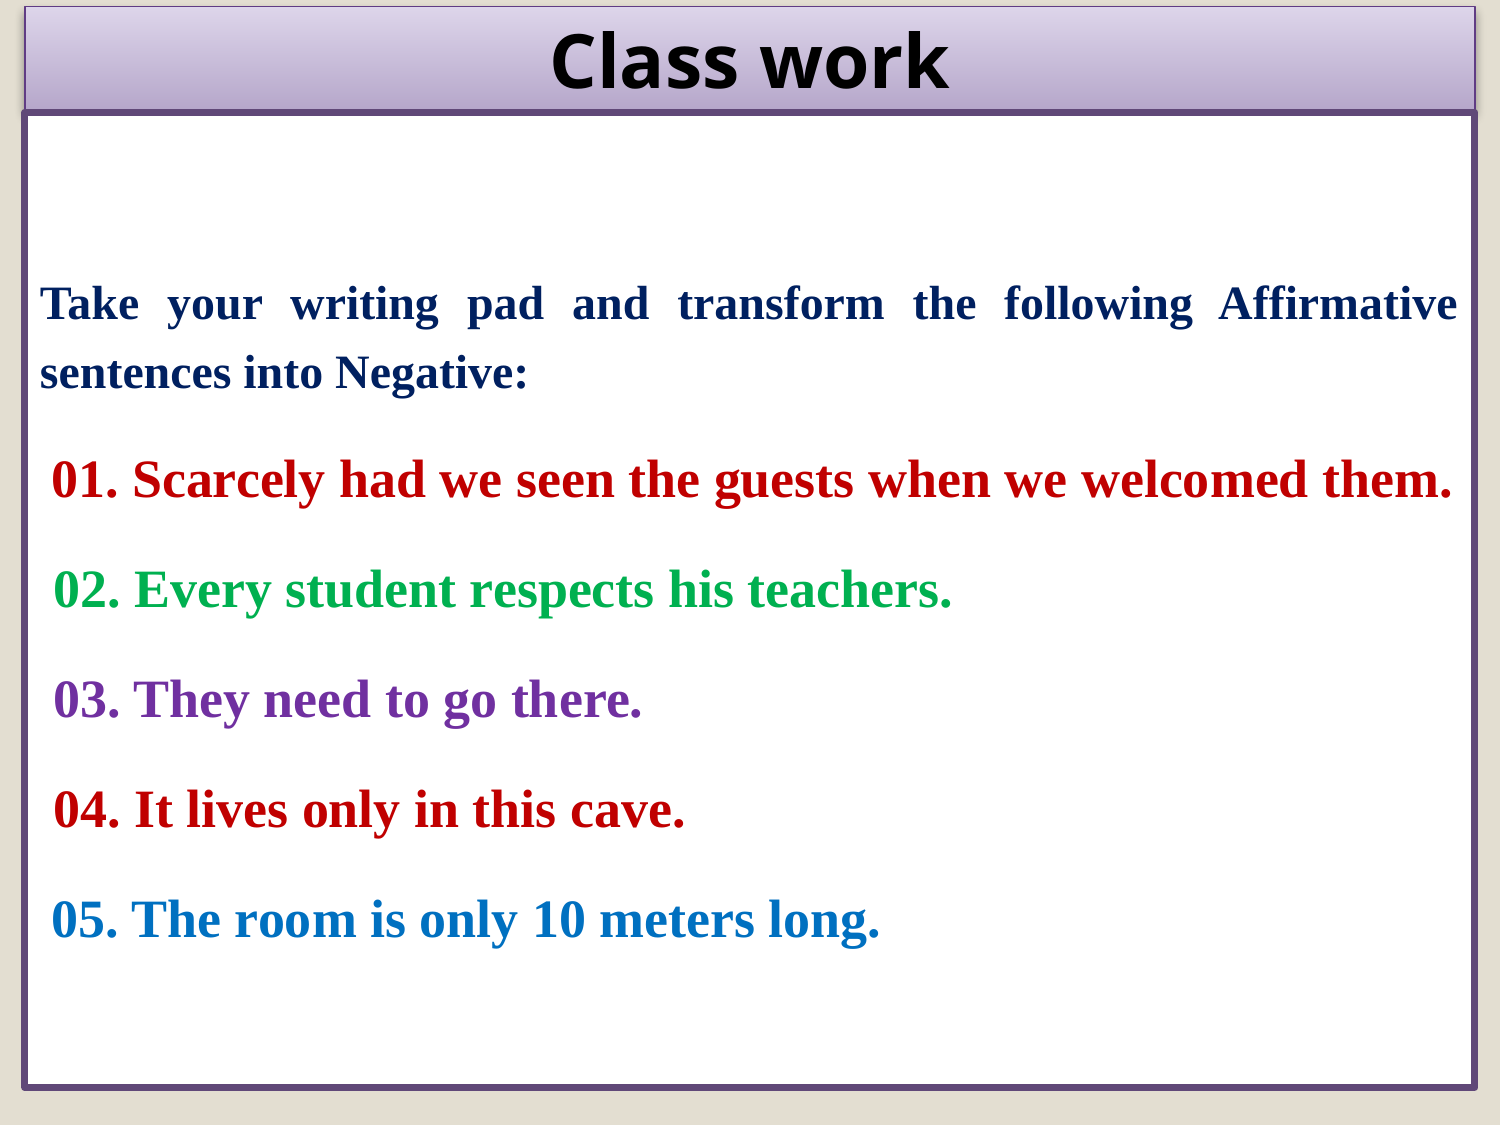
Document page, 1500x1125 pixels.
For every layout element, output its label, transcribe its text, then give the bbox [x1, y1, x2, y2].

text_box Take your writing pad and transform the following Affirmative sentences into Negative: 01. Scarcely had we seen the guests when we welcomed them. 02. Every student respects his teachers. 03. They need to go there. 04. It lives only in this cave. 05. The room is only 10 meters long. [21, 109, 1478, 1091]
text_box Class work [24, 6, 1476, 109]
